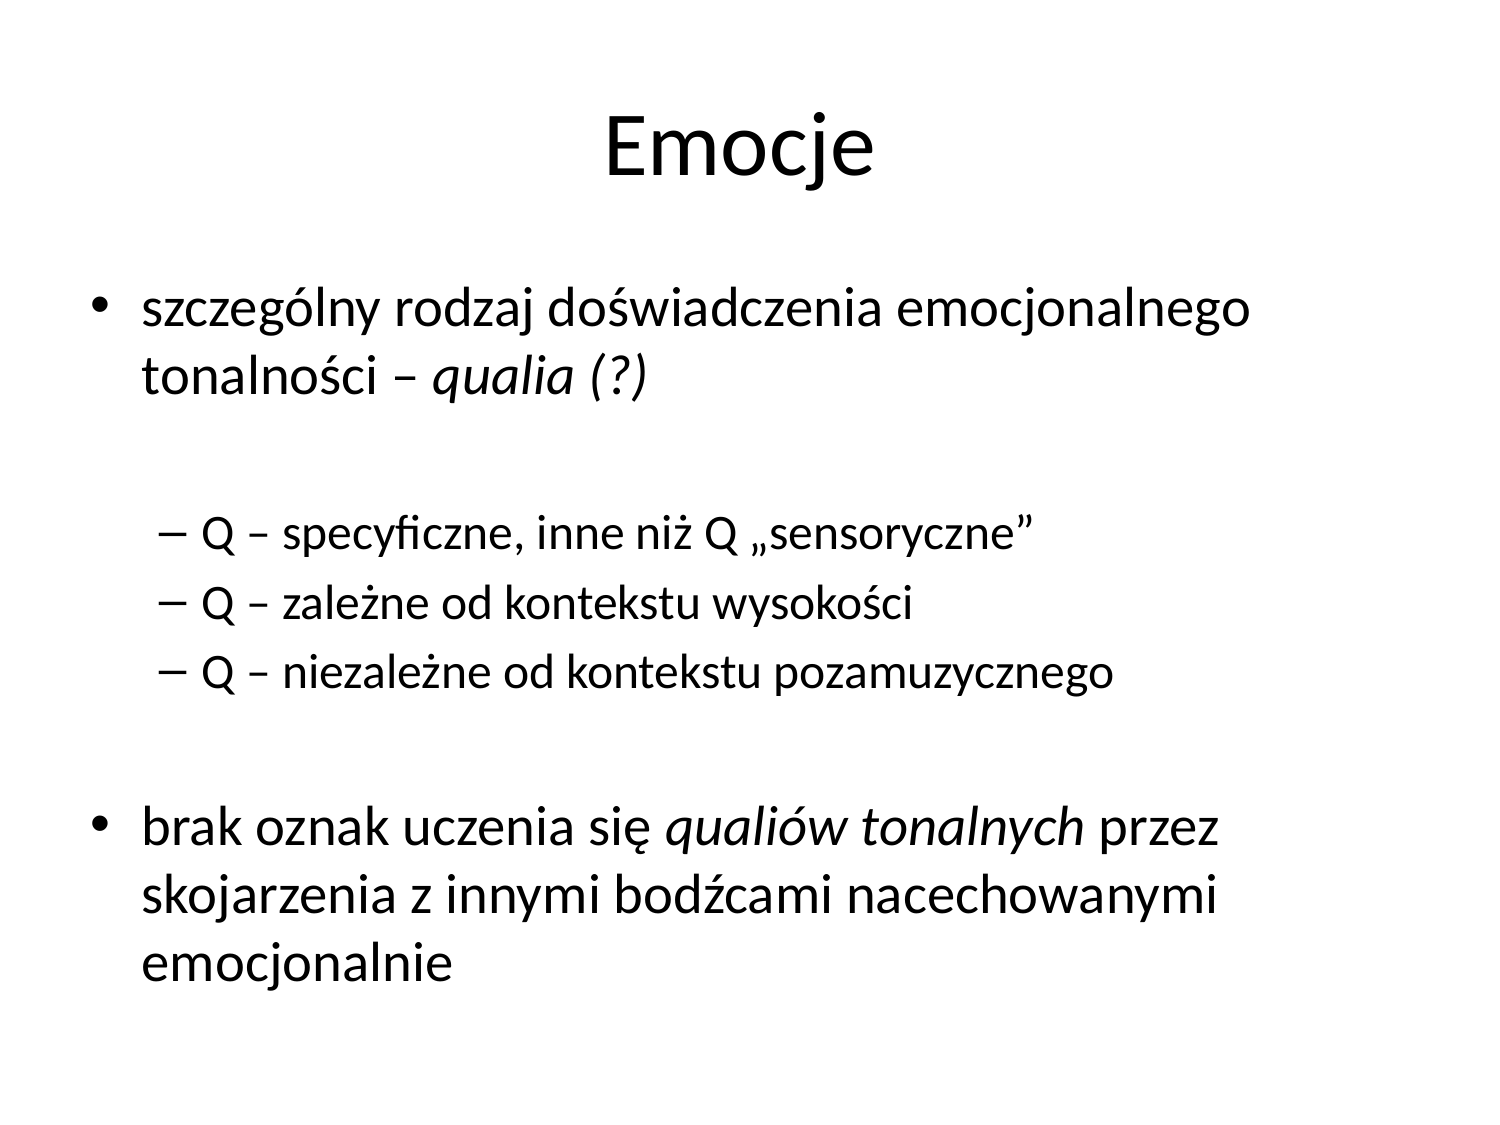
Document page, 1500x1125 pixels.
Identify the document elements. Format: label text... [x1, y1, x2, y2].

list szczególny rodzaj doświadczenia emocjonalnego tonalności – qualia (?) Q – specyficzne, inne niż Q „sensoryczne” Q – zależne od kontekstu wysokości Q – niezależne od kontekstu pozamuzycznego brak oznak uczenia się qualiów tonalnych przez skojarzenia z innymi bodźcami nacechowanymi emocjonalnie [75, 262, 1425, 1005]
title Emocje [75, 45, 1425, 233]
